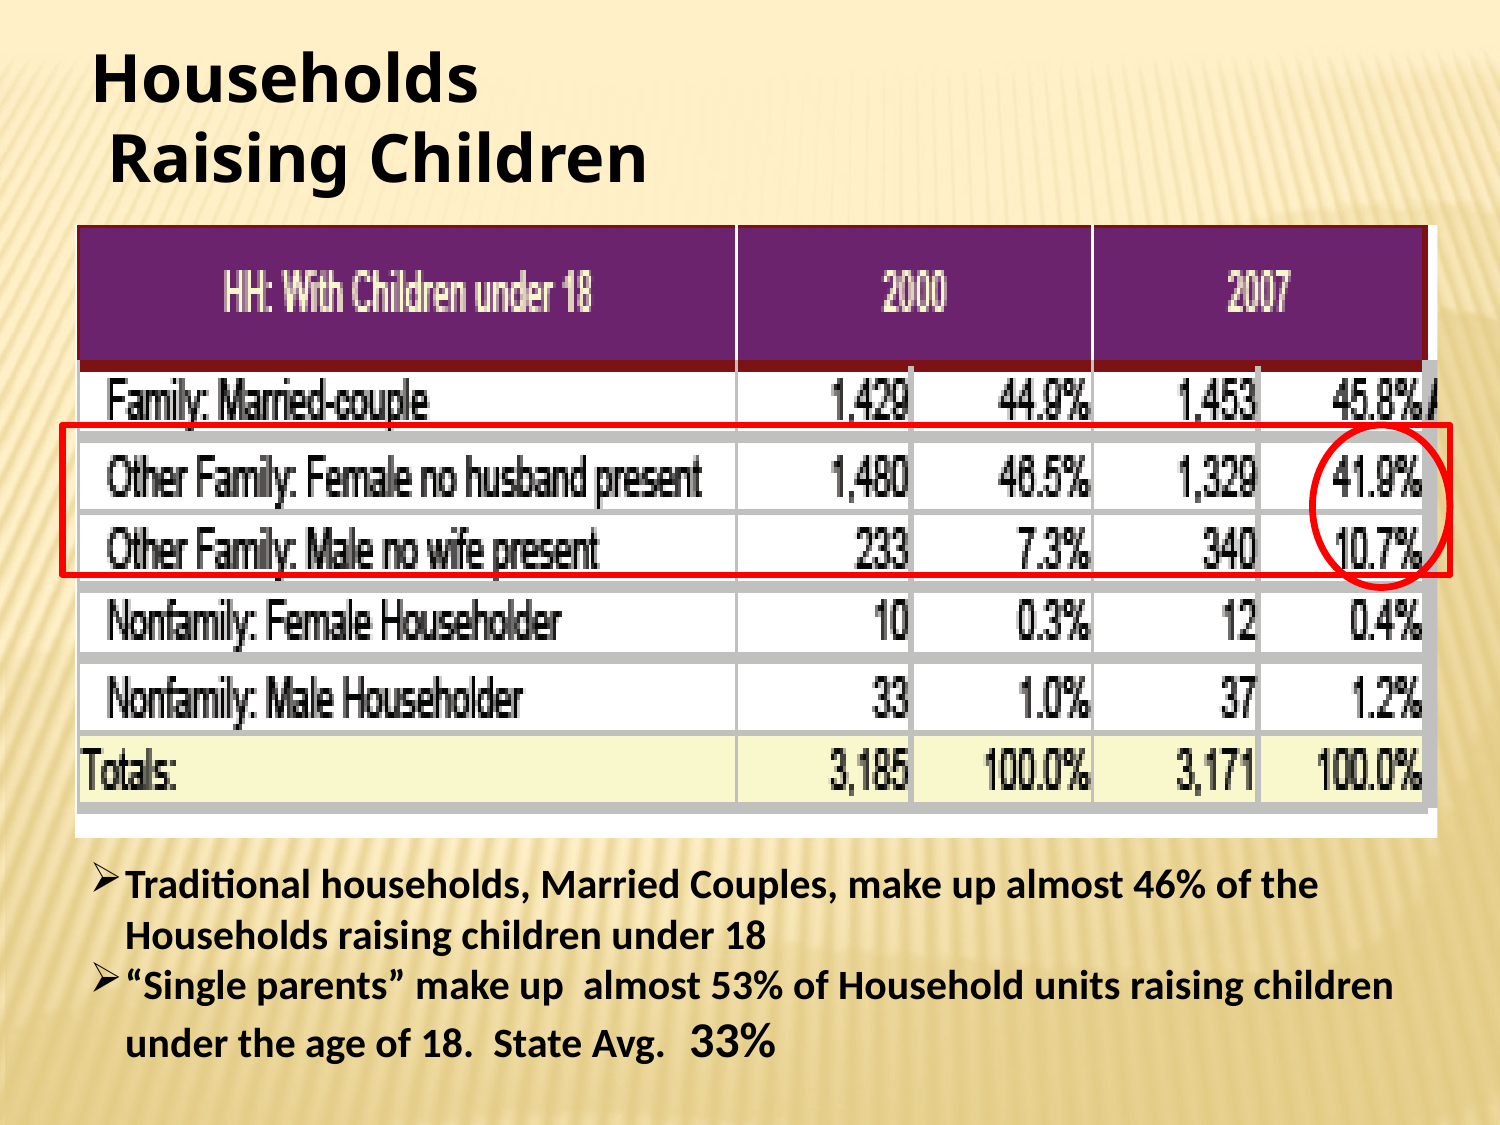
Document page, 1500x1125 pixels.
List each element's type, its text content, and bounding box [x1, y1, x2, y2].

text_box [60, 423, 64, 577]
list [74, 224, 1438, 838]
text_box [1447, 521, 1452, 577]
text_box [1447, 423, 1452, 492]
text_box Traditional households, Married Couples, make up almost 46% of the Households raising children under 18 “Single parents” make up almost 53% of Household units raising children under the age of 18. State Avg. 33% [74, 854, 1425, 1075]
text_box [1447, 475, 1453, 537]
title Households Raising Children [75, 0, 1425, 224]
